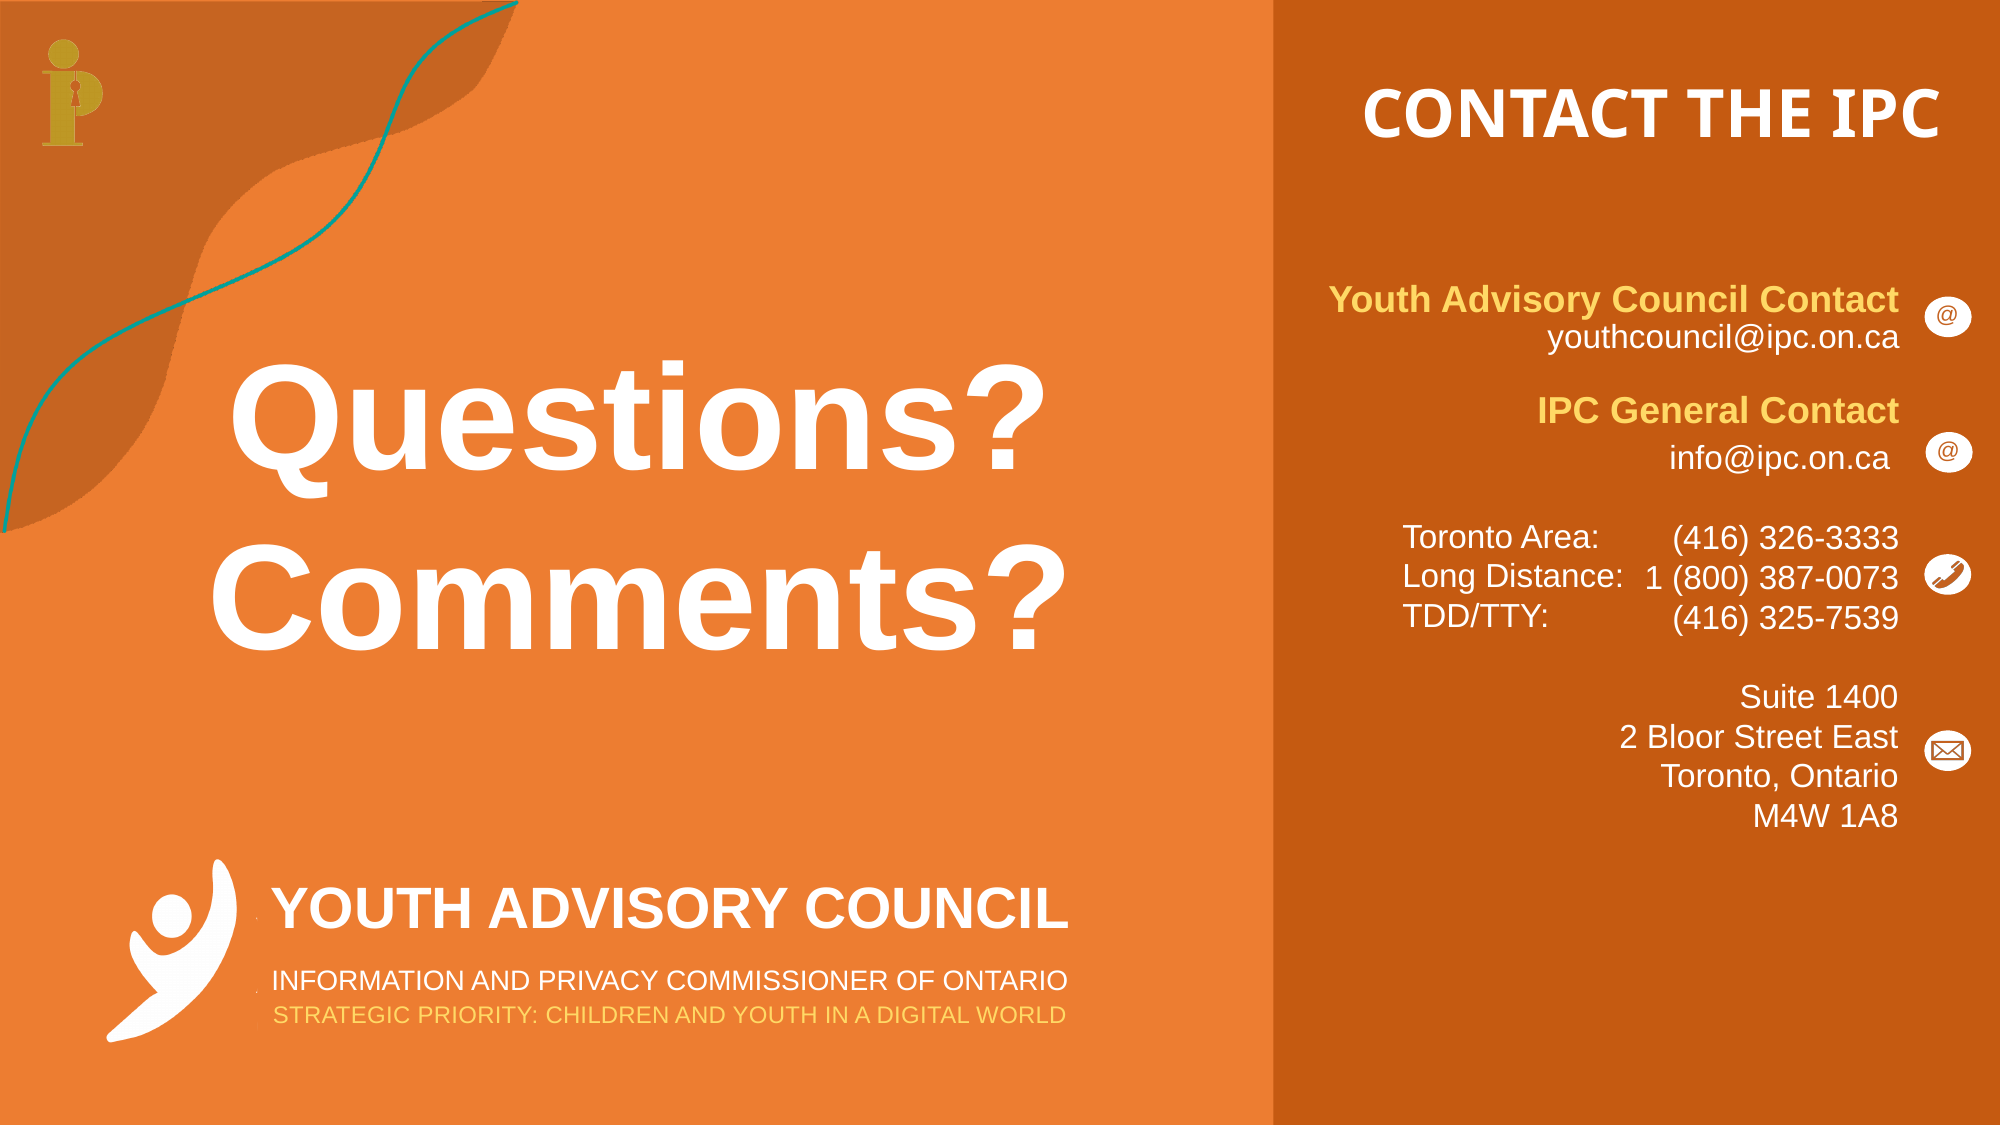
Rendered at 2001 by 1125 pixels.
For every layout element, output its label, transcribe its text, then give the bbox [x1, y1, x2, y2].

text_box INFORMATION AND PRIVACY COMMISSIONER OF ONTARIO [258, 955, 1138, 1004]
text_box youthcouncil@ipc.on.ca [1305, 307, 1915, 362]
subtitle YOUTH ADVISORY COUNCIL [258, 867, 1138, 953]
text_box info@ipc.on.ca [1302, 428, 1915, 484]
text_box CONTACT THE IPC [1332, 63, 1971, 159]
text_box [1920, 427, 1977, 473]
text_box IPC General Contact [1378, 378, 1915, 428]
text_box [1924, 554, 1972, 595]
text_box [1924, 730, 1972, 771]
text_box (416) 326-3333 1 (800) 387-0073 (416) 325-7539 [1486, 508, 1915, 644]
title Questions? Comments? [70, 414, 1211, 586]
text_box [1272, 0, 2000, 1125]
text_box Suite 1400 2 Bloor Street East Toronto, Ontario M4W 1A8 [1263, 667, 1914, 842]
text_box Youth Advisory Council Contact [1167, 267, 1915, 328]
text_box Toronto Area: Long Distance: TDD/TTY: [1387, 507, 1775, 642]
picture [0, 0, 1004, 575]
text_box STRATEGIC PRIORITY: CHILDREN AND YOUTH IN A DIGITAL WORLD [258, 992, 1118, 1036]
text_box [1919, 292, 1976, 338]
picture [96, 776, 258, 1125]
